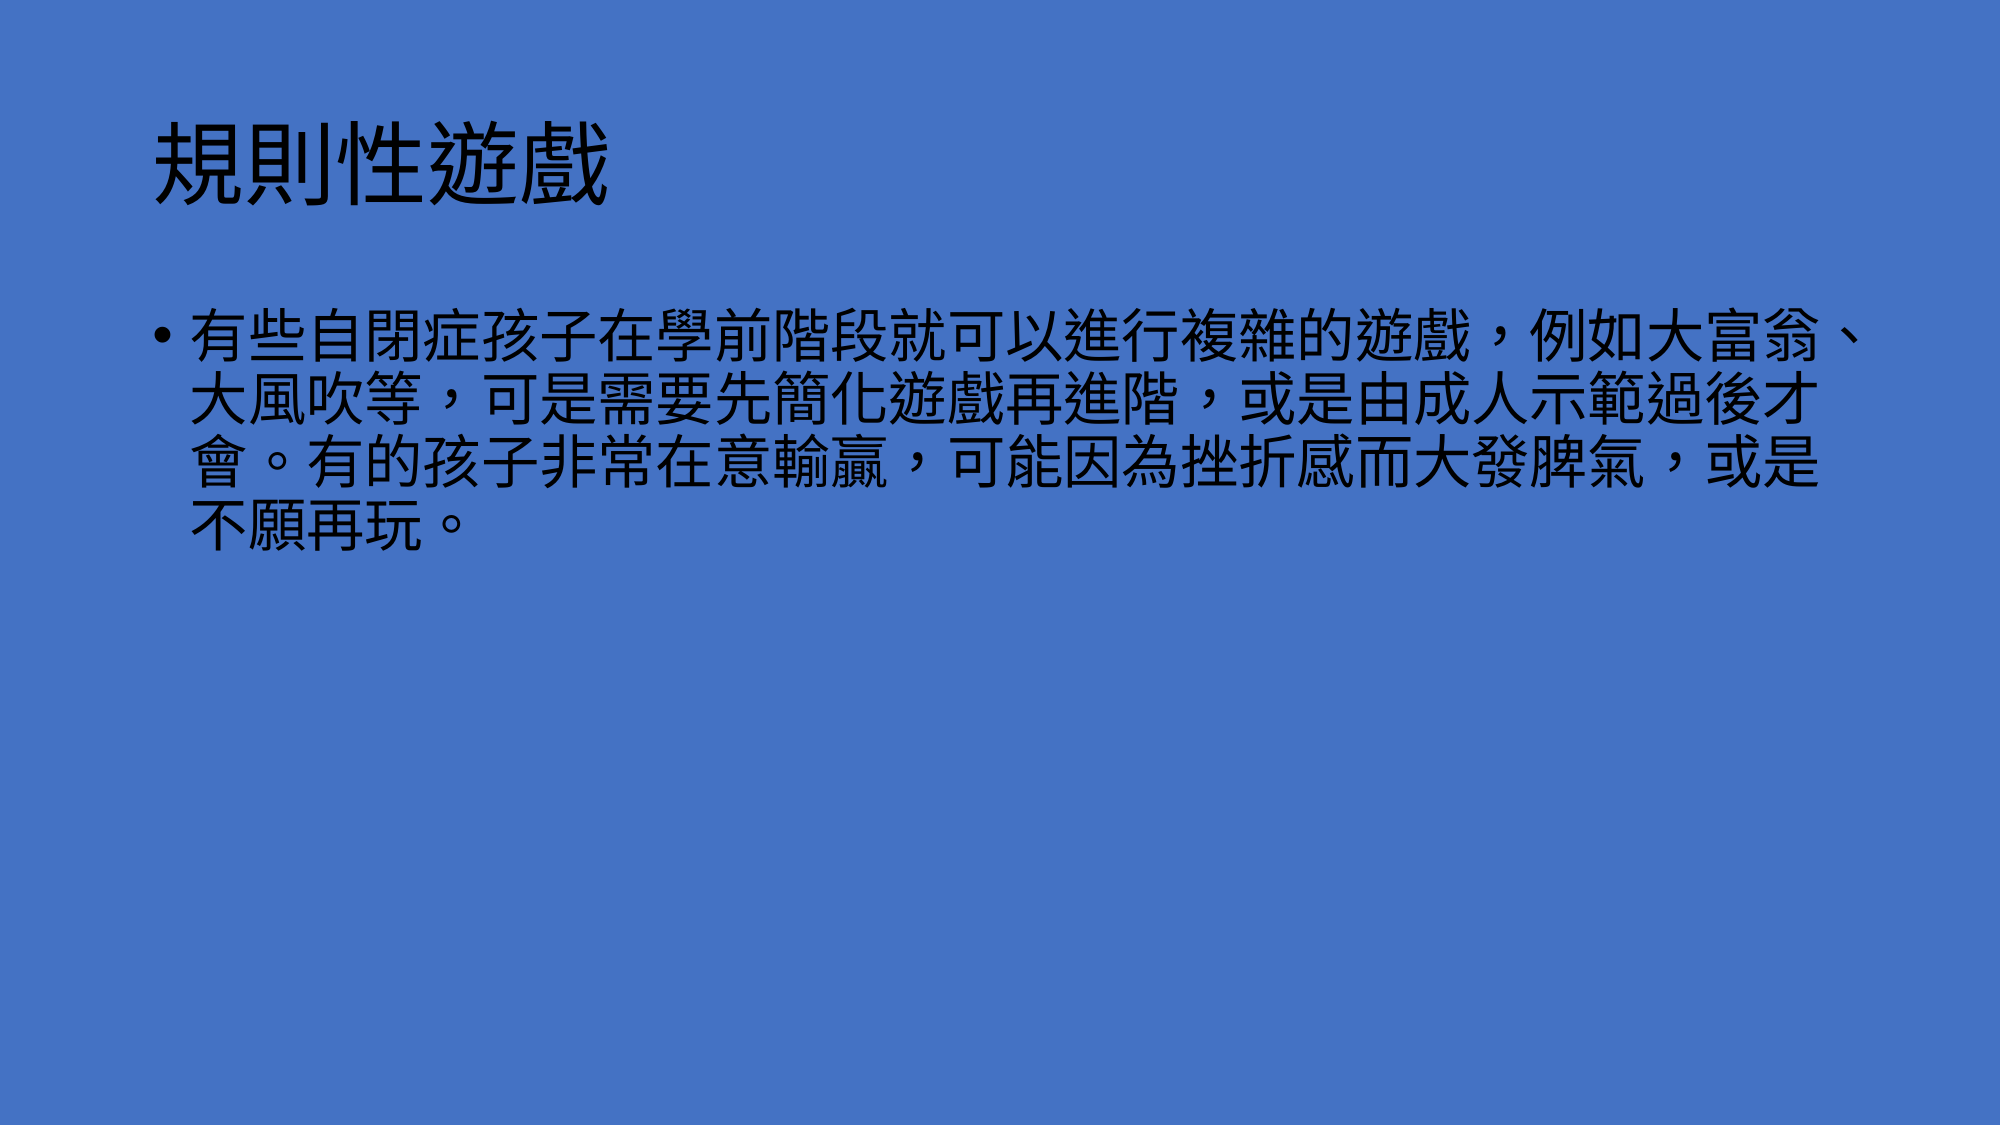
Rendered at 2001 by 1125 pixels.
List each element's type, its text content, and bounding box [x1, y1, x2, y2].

list 有些自閉症孩子在學前階段就可以進行複雜的遊戲，例如大富翁、大風吹等，可是需要先簡化遊戲再進階，或是由成人示範過後才會。有的孩子非常在意輸贏，可能因為挫折感而大發脾氣，或是不願再玩。 [137, 299, 1863, 1014]
title 規則性遊戲 [137, 59, 1863, 278]
